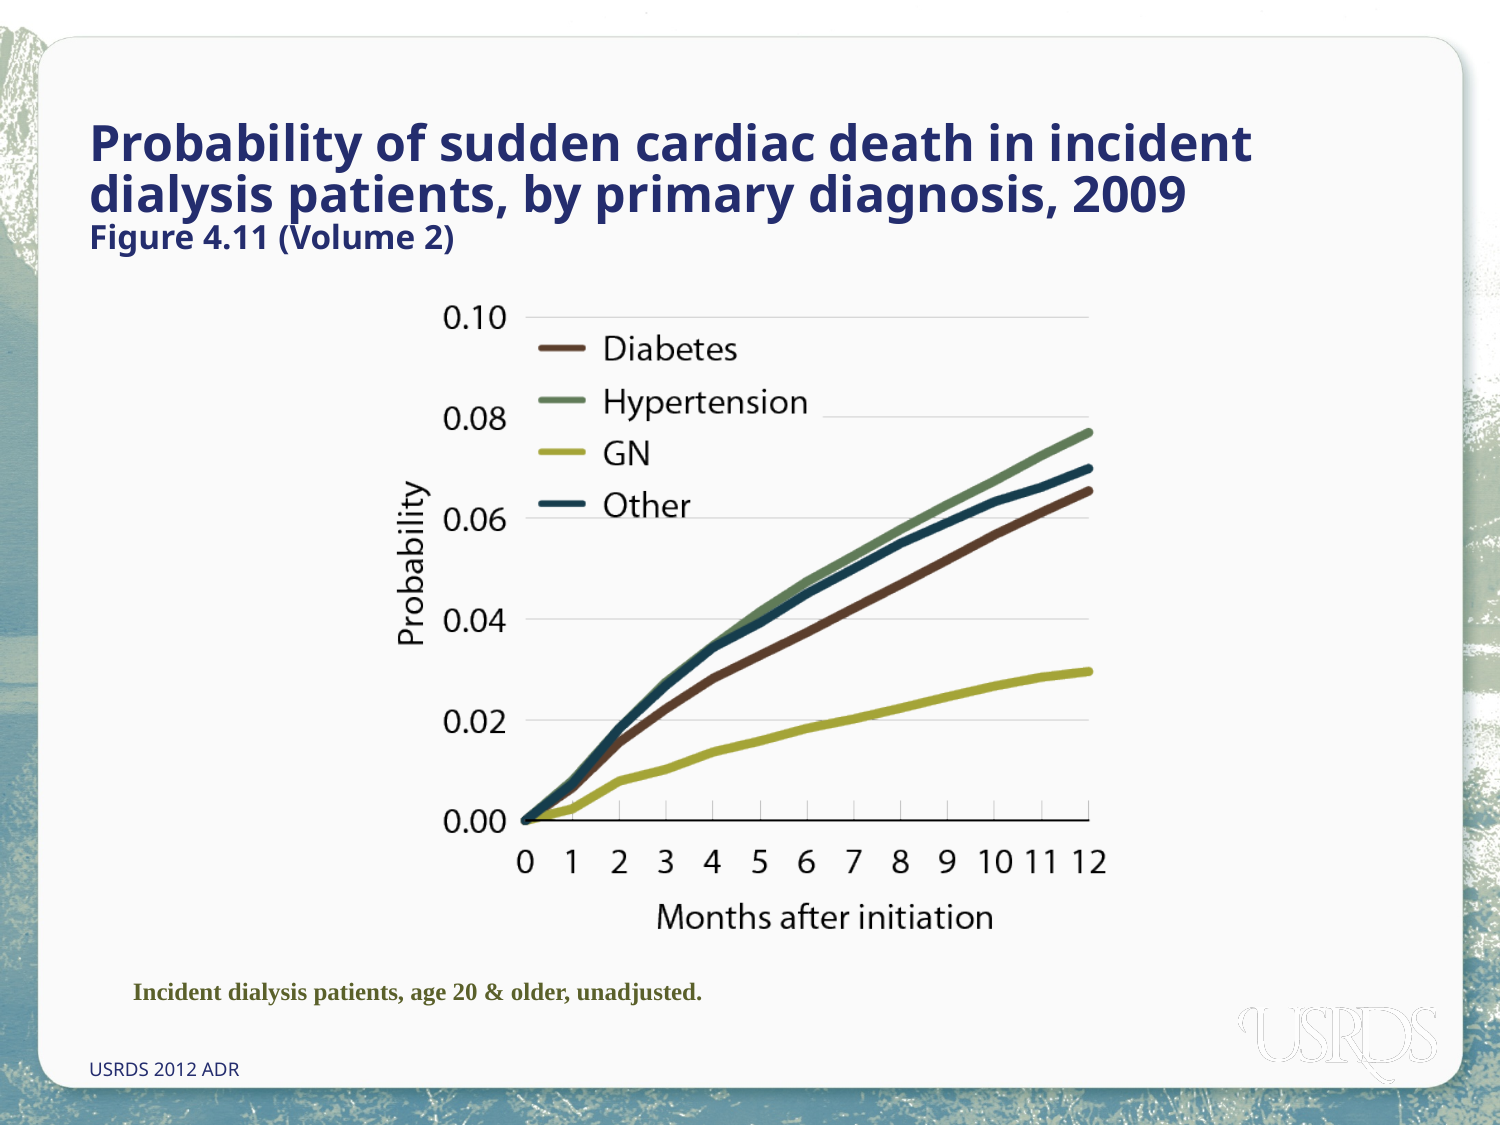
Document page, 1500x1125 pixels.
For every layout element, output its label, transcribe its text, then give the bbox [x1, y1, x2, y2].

list Incident dialysis patients, age 20 & older, unadjusted. [132, 975, 855, 1050]
title Probability of sudden cardiac death in incident dialysis patients, by primary diagnosis, 2009 Figure 4.11 (Volume 2) [74, 45, 1425, 264]
picture [0, 0, 1500, 1125]
